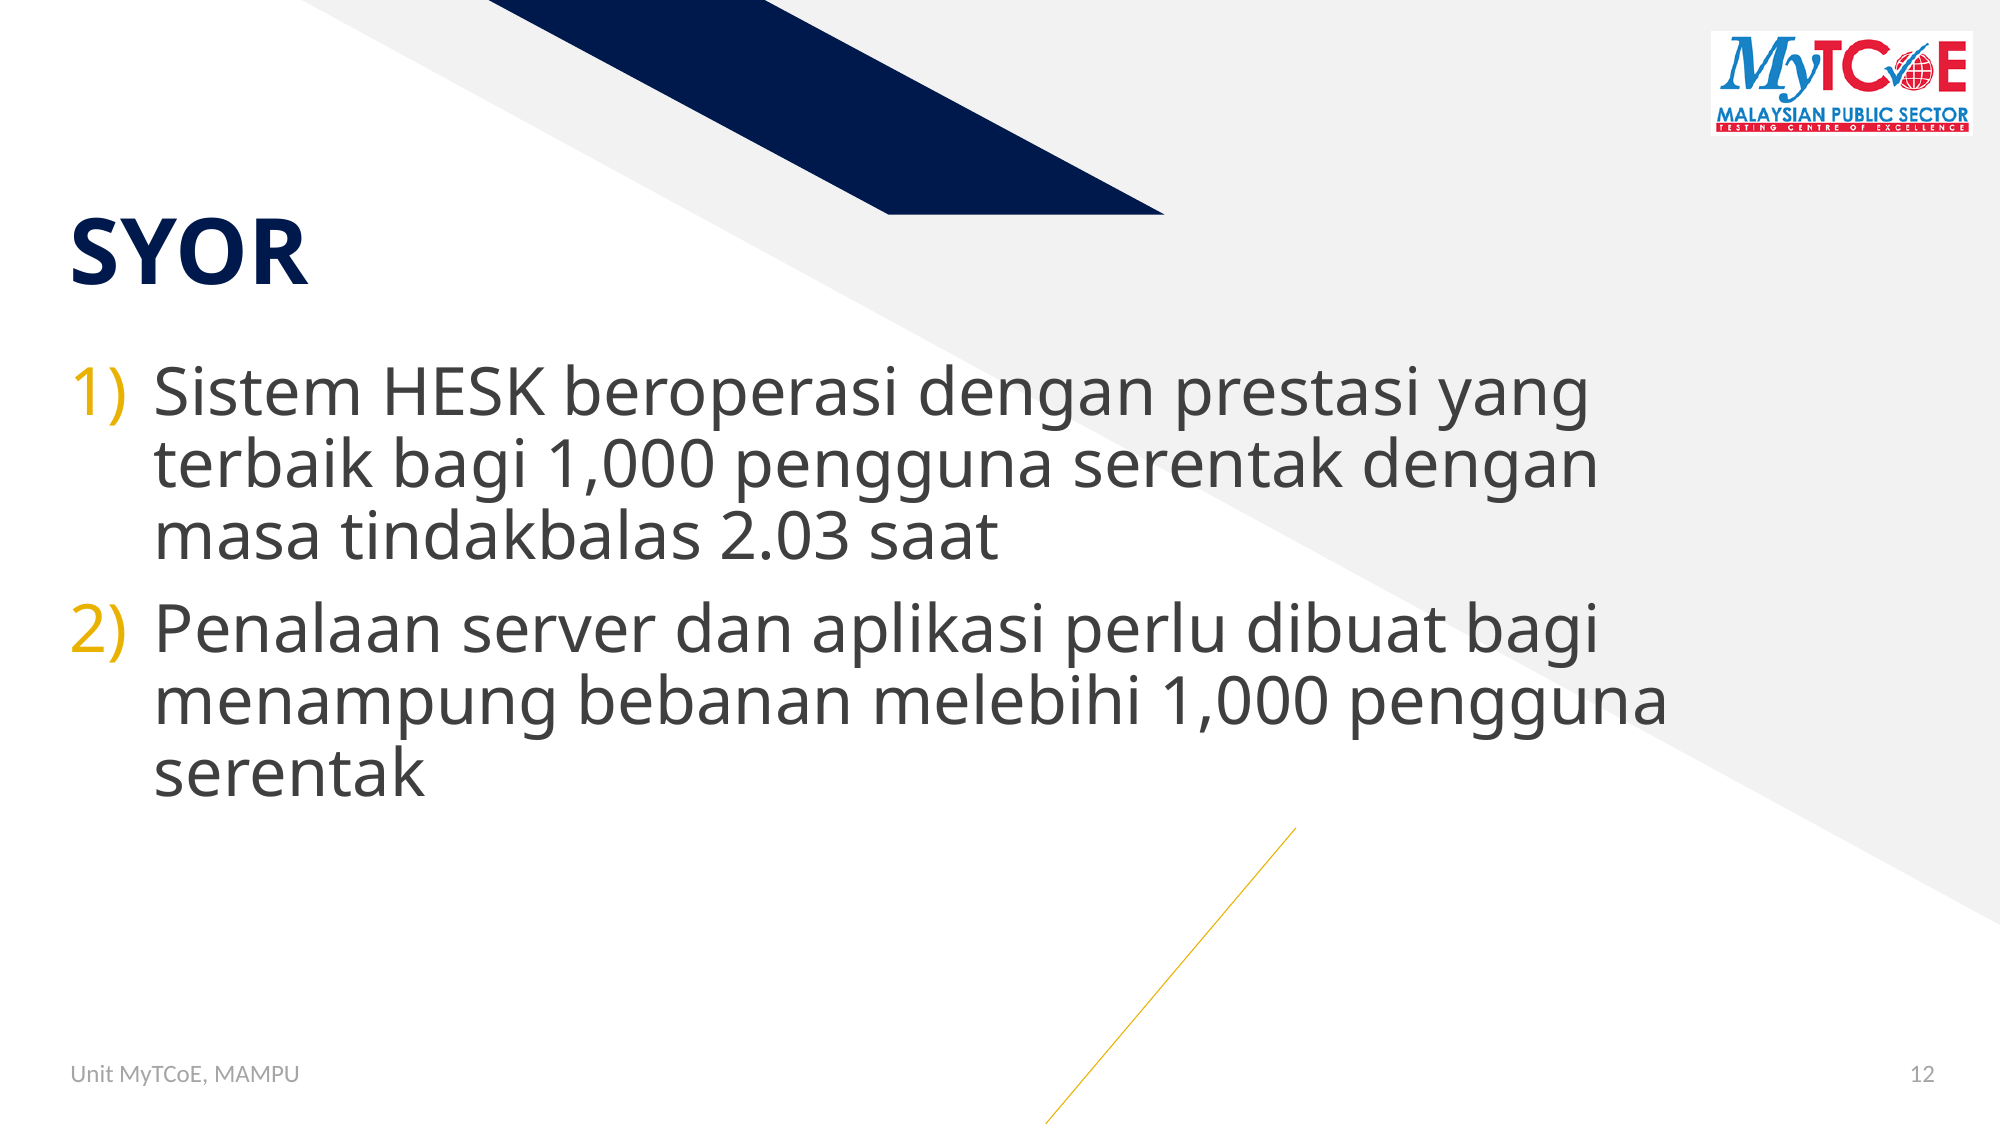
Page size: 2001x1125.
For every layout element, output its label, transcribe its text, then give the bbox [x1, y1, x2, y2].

list Sistem HESK beroperasi dengan prestasi yang terbaik bagi 1,000 pengguna serentak dengan masa tindakbalas 2.03 saat Penalaan server dan aplikasi perlu dibuat bagi menampung bebanan melebihi 1,000 pengguna serentak [54, 350, 1728, 1043]
title SYOR [54, 184, 1260, 305]
footer Unit MyTCoE, MAMPU [55, 1042, 731, 1103]
slide_number 12 [1828, 1042, 1950, 1103]
picture [1711, 31, 1973, 136]
